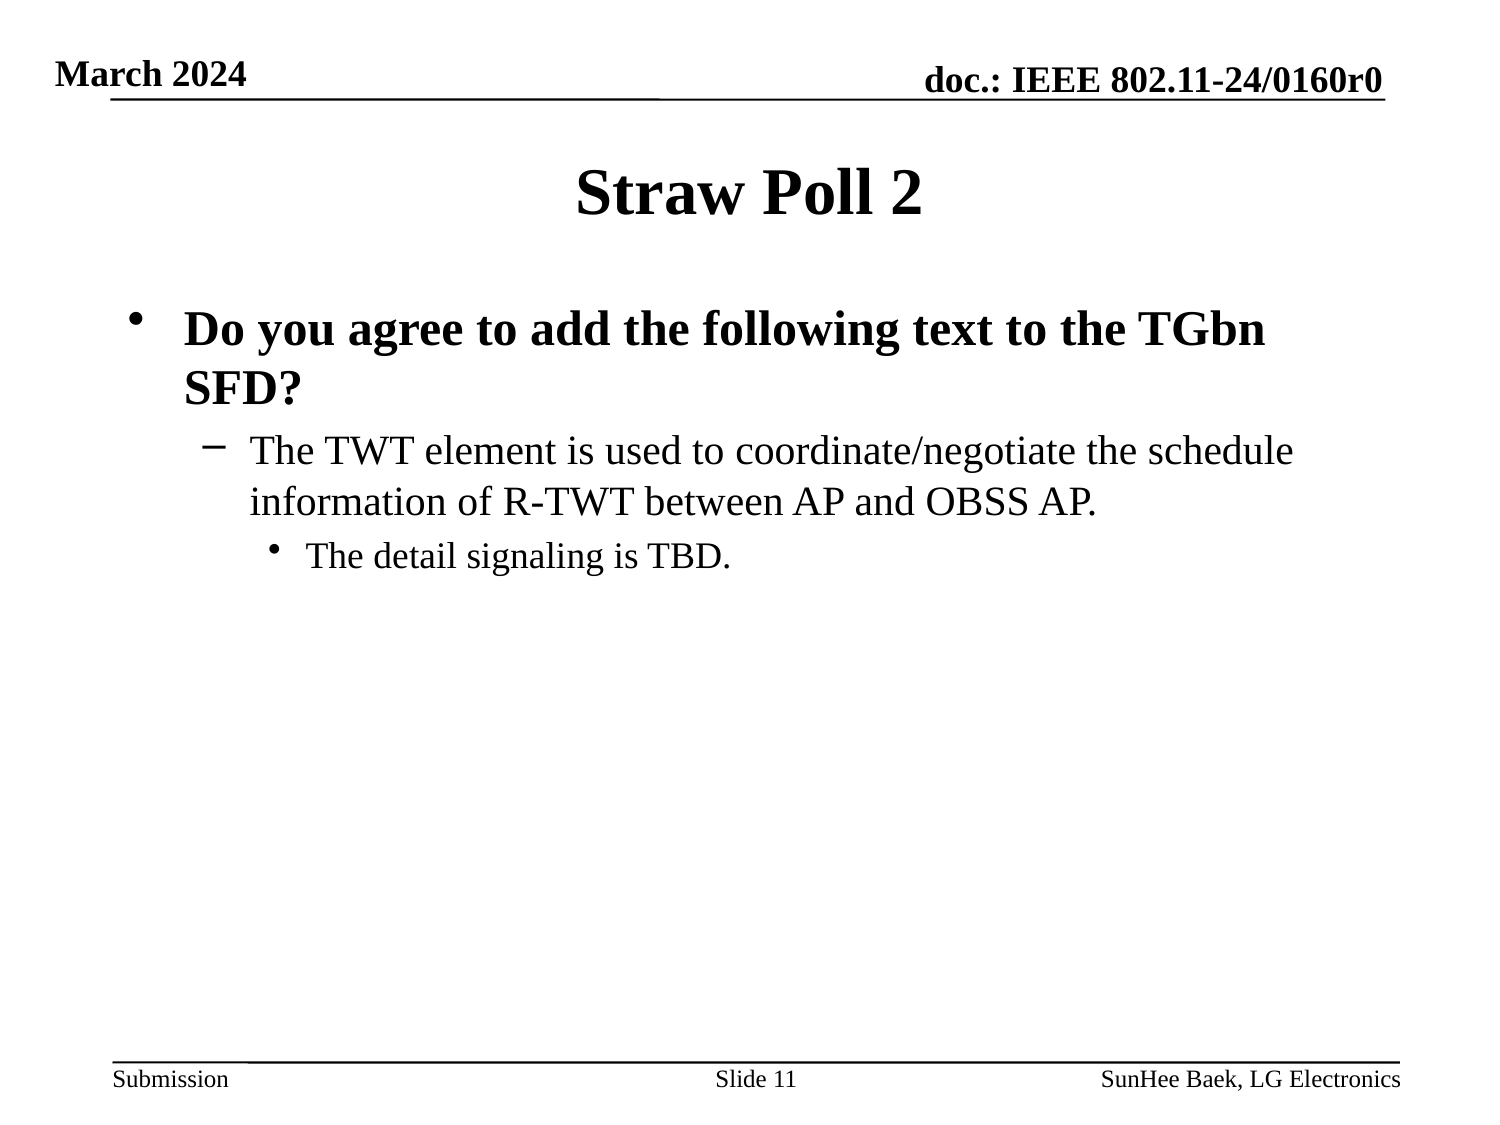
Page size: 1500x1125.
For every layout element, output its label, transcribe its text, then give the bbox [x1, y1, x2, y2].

title Straw Poll 2 [112, 112, 1388, 263]
list Do you agree to add the following text to the TGbn SFD? The TWT element is used to coordinate/negotiate the schedule information of R-TWT between AP and OBSS AP. The detail signaling is TBD. [112, 287, 1388, 1000]
footer SunHee Baek, LG Electronics [1089, 1061, 1402, 1093]
slide_number Slide 11 [712, 1061, 800, 1093]
